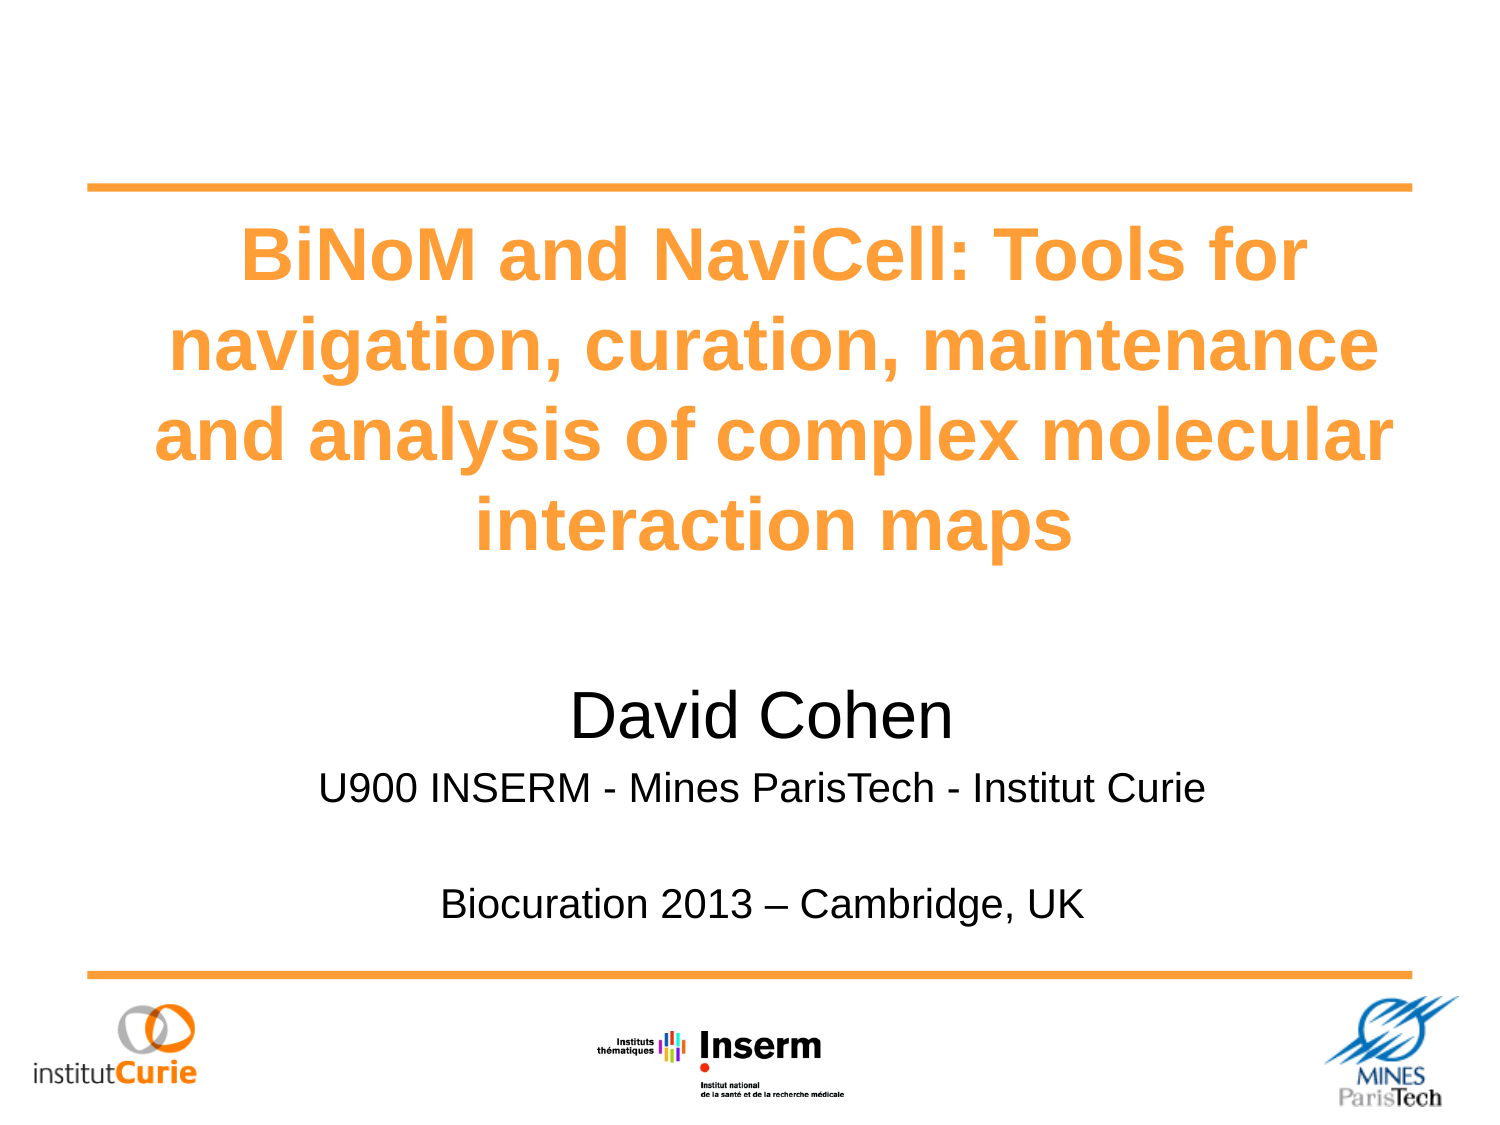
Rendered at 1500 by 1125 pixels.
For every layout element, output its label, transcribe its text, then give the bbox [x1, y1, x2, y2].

subtitle David Cohen U900 INSERM - Mines ParisTech - Institut Curie Biocuration 2013 – Cambridge, UK [200, 664, 1325, 953]
picture [24, 1000, 238, 1125]
picture [1324, 996, 1459, 1107]
title BiNoM and NaviCell: Tools for navigation, curation, maintenance and analysis of complex molecular interaction maps [137, 208, 1413, 563]
picture [597, 1031, 844, 1097]
